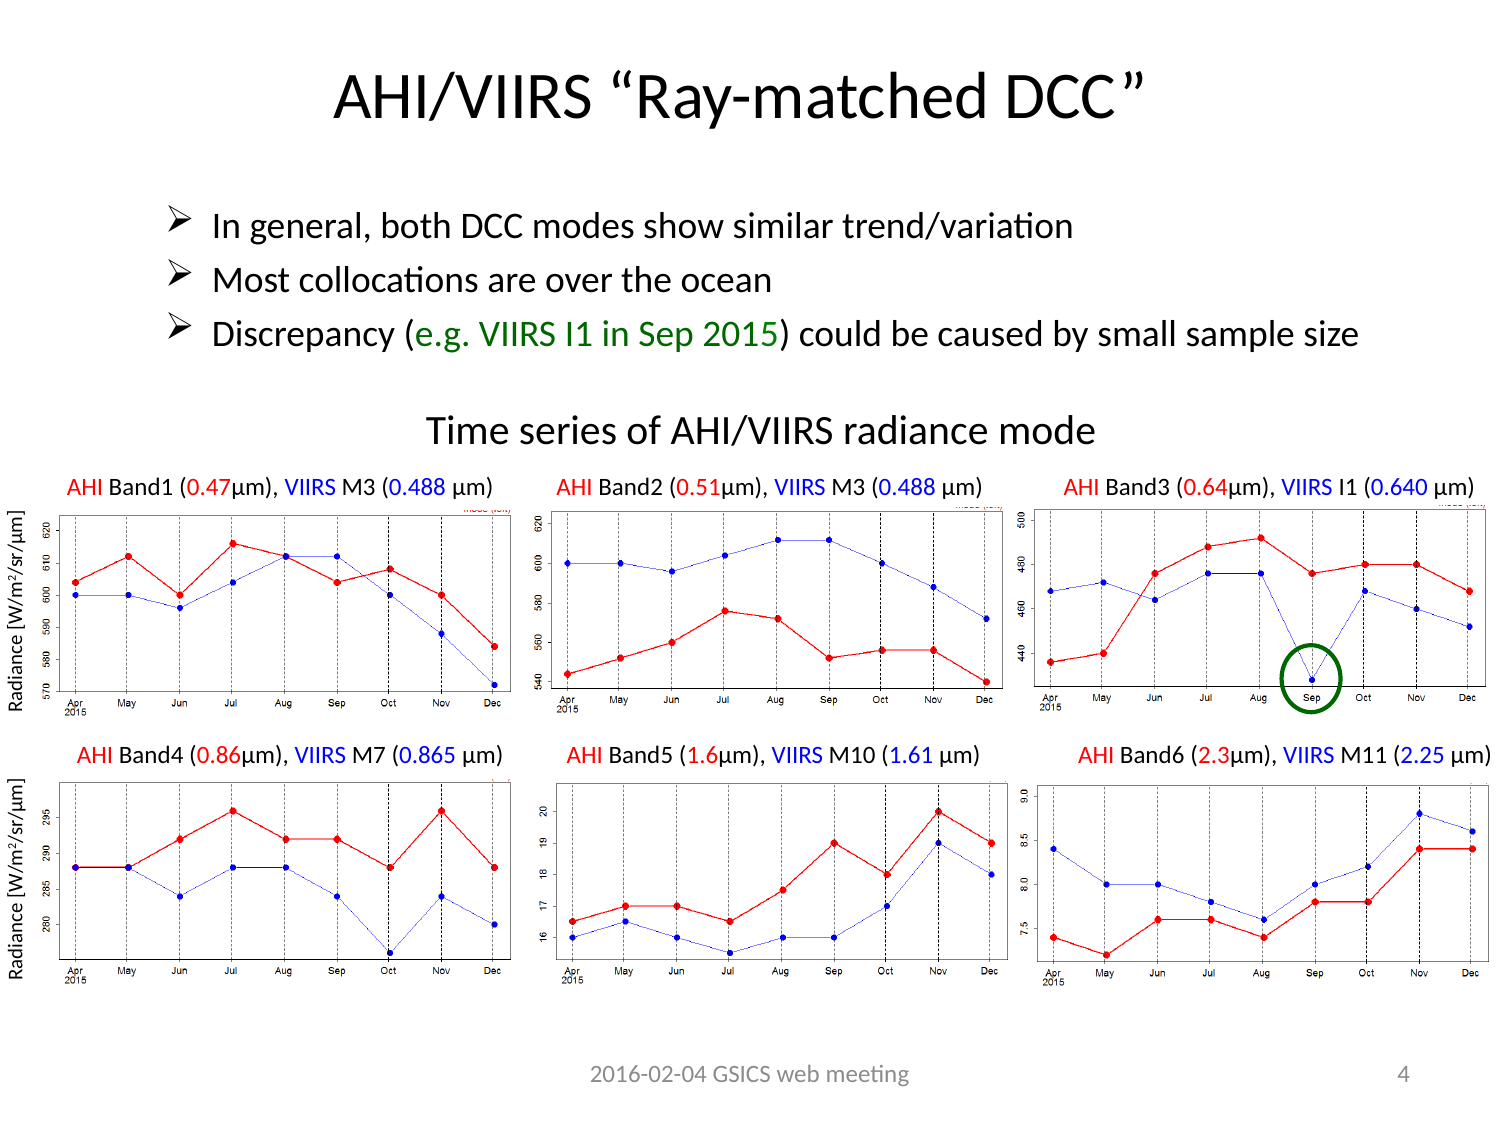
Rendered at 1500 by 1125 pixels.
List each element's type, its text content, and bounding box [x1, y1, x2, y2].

picture [1019, 782, 1491, 988]
footer 2016-02-04 GSICS web meeting [512, 1042, 988, 1103]
text_box Time series of AHI/VIIRS radiance mode [411, 395, 1112, 461]
picture [41, 779, 514, 984]
slide_number 4 [1074, 1042, 1425, 1103]
picture [532, 506, 1008, 714]
picture [42, 510, 516, 717]
text_box AHI Band4 (0.86μm), VIIRS M7 (0.865 μm) AHI Band5 (1.6μm), VIIRS M10 (1.61 μm) AHI Band6 (2.3μm), VIIRS M11 (2.25 μm) [62, 731, 1500, 777]
text_box AHI Band1 (0.47μm), VIIRS M3 (0.488 μm) AHI Band2 (0.51μm), VIIRS M3 (0.488 μm) AHI Band3 (0.64μm), VIIRS I1 (0.640 μm) [52, 463, 1500, 509]
text_box Radiance [W/m2/sr/μm] [0, 763, 34, 996]
text_box AHI/VIIRS “Ray-matched DCC” [318, 44, 1163, 139]
picture [1015, 504, 1489, 713]
text_box Radiance [W/m2/sr/μm] [0, 495, 34, 728]
text_box In general, both DCC modes show similar trend/variation Most collocations are over the ocean Discrepancy (e.g. VIIRS I1 in Sep 2015) could be caused by small sample size [150, 184, 1376, 362]
picture [537, 780, 1011, 987]
